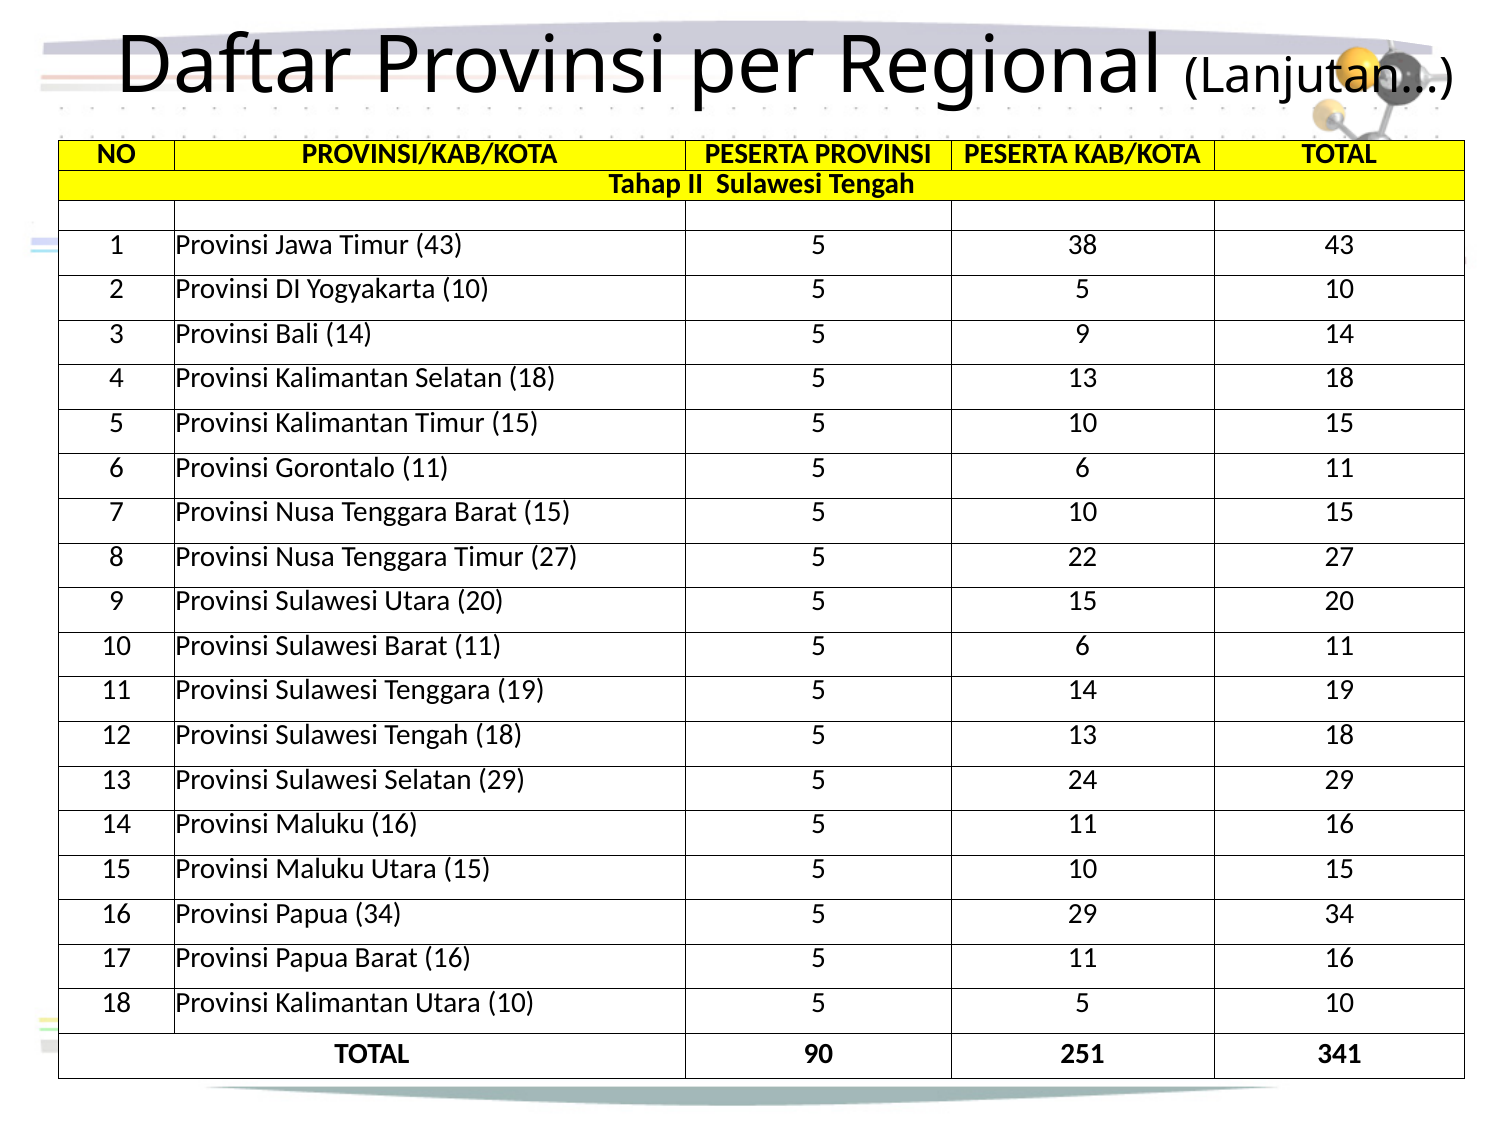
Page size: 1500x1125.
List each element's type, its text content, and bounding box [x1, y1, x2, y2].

table_cell Provinsi Gorontalo (11) [175, 454, 685, 498]
table_cell Provinsi DI Yogyakarta (10) [175, 276, 685, 320]
table_cell Provinsi Maluku Utara (15) [175, 856, 685, 899]
table_cell Provinsi Sulawesi Tengah (18) [175, 722, 685, 766]
table_cell 22 [952, 544, 1214, 587]
table_cell 16 [1215, 811, 1464, 855]
table_cell 5 [686, 499, 951, 543]
table_cell 15 [59, 856, 174, 899]
table_cell [1215, 201, 1464, 230]
table_header PESERTA KAB/KOTA [952, 141, 1214, 170]
table_cell 5 [686, 588, 951, 632]
table_cell 10 [1215, 276, 1464, 320]
table_cell 15 [1215, 410, 1464, 453]
table_cell Provinsi Nusa Tenggara Timur (27) [175, 544, 685, 587]
table_cell 6 [59, 454, 174, 498]
table_cell [59, 201, 174, 230]
table_cell 8 [59, 544, 174, 587]
table_cell 7 [59, 499, 174, 543]
table_cell 6 [952, 454, 1214, 498]
table_cell 13 [59, 767, 174, 810]
table_cell 17 [59, 945, 174, 988]
table_cell 18 [1215, 365, 1464, 409]
table_cell 11 [952, 945, 1214, 988]
table_cell [175, 201, 685, 230]
table_cell 15 [1215, 856, 1464, 899]
table_cell Provinsi Sulawesi Tenggara (19) [175, 677, 685, 721]
table_cell TOTAL [59, 1034, 685, 1078]
table_cell 5 [686, 365, 951, 409]
table_cell 15 [1215, 499, 1464, 543]
table_cell 15 [952, 588, 1214, 632]
table_cell 11 [59, 677, 174, 721]
table_cell 5 [952, 989, 1214, 1033]
table_cell 2 [59, 276, 174, 320]
table_cell Provinsi Maluku (16) [175, 811, 685, 855]
table_cell 10 [1215, 989, 1464, 1033]
table_cell 29 [1215, 767, 1464, 810]
table_cell Provinsi Jawa Timur (43) [175, 231, 685, 275]
table_cell 4 [59, 365, 174, 409]
table_cell 34 [1215, 900, 1464, 944]
table_cell 10 [952, 410, 1214, 453]
table_cell 5 [686, 900, 951, 944]
table_cell 18 [59, 989, 174, 1033]
table_cell 14 [59, 811, 174, 855]
table_header TOTAL [1215, 141, 1464, 170]
table_cell 11 [952, 811, 1214, 855]
table_cell 12 [59, 722, 174, 766]
table_cell 10 [59, 633, 174, 676]
table_cell 13 [952, 722, 1214, 766]
table_cell 5 [686, 945, 951, 988]
table_cell 251 [952, 1034, 1214, 1078]
table_cell 27 [1215, 544, 1464, 587]
table_cell 5 [686, 231, 951, 275]
table_cell 5 [686, 410, 951, 453]
table_cell Provinsi Kalimantan Timur (15) [175, 410, 685, 453]
table_cell Provinsi Sulawesi Selatan (29) [175, 767, 685, 810]
table_cell 341 [1215, 1034, 1464, 1078]
table_cell 5 [952, 276, 1214, 320]
table_cell [686, 201, 951, 230]
table_cell Provinsi Kalimantan Utara (10) [175, 989, 685, 1033]
table_cell 5 [686, 633, 951, 676]
table_cell Provinsi Papua Barat (16) [175, 945, 685, 988]
table_header NO [59, 141, 174, 170]
table_cell 5 [686, 544, 951, 587]
table_cell 5 [686, 321, 951, 364]
table_cell Provinsi Nusa Tenggara Barat (15) [175, 499, 685, 543]
table_cell 29 [952, 900, 1214, 944]
table_cell 10 [952, 856, 1214, 899]
table_cell 16 [1215, 945, 1464, 988]
table_cell 13 [952, 365, 1214, 409]
table_cell 90 [686, 1034, 951, 1078]
table_cell 38 [952, 231, 1214, 275]
table_cell 3 [59, 321, 174, 364]
table_cell 1 [59, 231, 174, 275]
table_cell 11 [1215, 454, 1464, 498]
table_cell Provinsi Sulawesi Utara (20) [175, 588, 685, 632]
table_cell 5 [686, 811, 951, 855]
title Daftar Provinsi per Regional (Lanjutan…) [70, 4, 1500, 118]
table_cell 10 [952, 499, 1214, 543]
table_cell 5 [686, 276, 951, 320]
table_cell 16 [59, 900, 174, 944]
table_cell 9 [952, 321, 1214, 364]
table_cell 5 [59, 410, 174, 453]
table_cell 14 [1215, 321, 1464, 364]
table_header PROVINSI/KAB/KOTA [175, 141, 685, 170]
table_cell 5 [686, 989, 951, 1033]
table_cell 9 [59, 588, 174, 632]
table_cell Provinsi Papua (34) [175, 900, 685, 944]
table_cell 20 [1215, 588, 1464, 632]
table_cell 5 [686, 454, 951, 498]
table_cell 6 [952, 633, 1214, 676]
table_header PESERTA PROVINSI [686, 141, 951, 170]
table_cell Provinsi Bali (14) [175, 321, 685, 364]
table_cell [952, 201, 1214, 230]
table_cell 5 [686, 677, 951, 721]
table_cell Provinsi Kalimantan Selatan (18) [175, 365, 685, 409]
table_cell Provinsi Sulawesi Barat (11) [175, 633, 685, 676]
table_cell 19 [1215, 677, 1464, 721]
table_cell 5 [686, 767, 951, 810]
table_cell 5 [686, 856, 951, 899]
table_cell 5 [686, 722, 951, 766]
table_cell 43 [1215, 231, 1464, 275]
table_cell 14 [952, 677, 1214, 721]
table_cell 24 [952, 767, 1214, 810]
table_cell 11 [1215, 633, 1464, 676]
table_cell 18 [1215, 722, 1464, 766]
picture [0, 0, 1500, 1125]
table_cell Tahap II Sulawesi Tengah [59, 171, 1464, 200]
